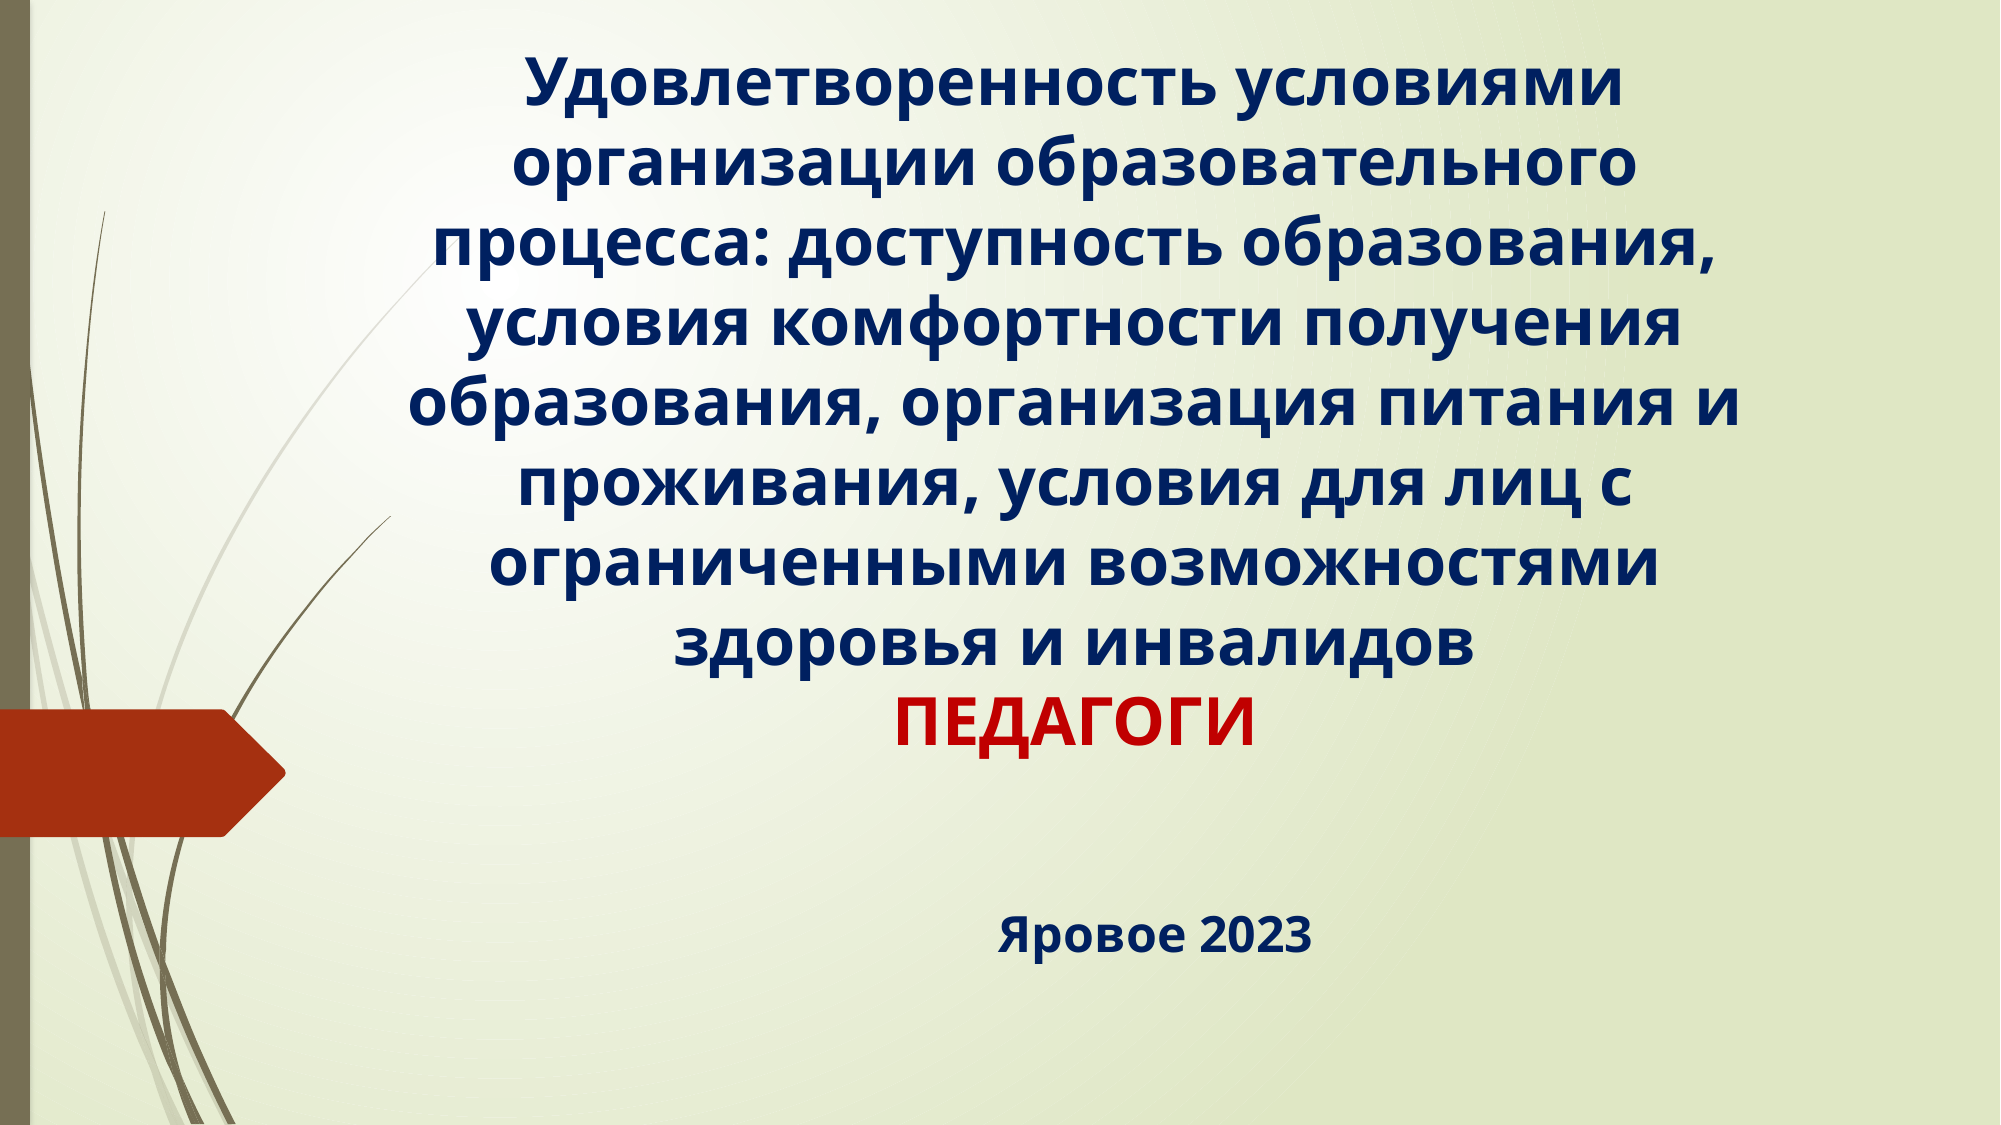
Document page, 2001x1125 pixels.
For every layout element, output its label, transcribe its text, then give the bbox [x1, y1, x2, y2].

subtitle Яровое 2023 [424, 895, 1888, 969]
title Удовлетворенность условиями организации образовательного процесса: доступность образования, условия комфортности получения образования, организация питания и проживания, условия для лиц с ограниченными возможностями здоровья и инвалидов ПЕДАГОГИ [343, 461, 1807, 767]
